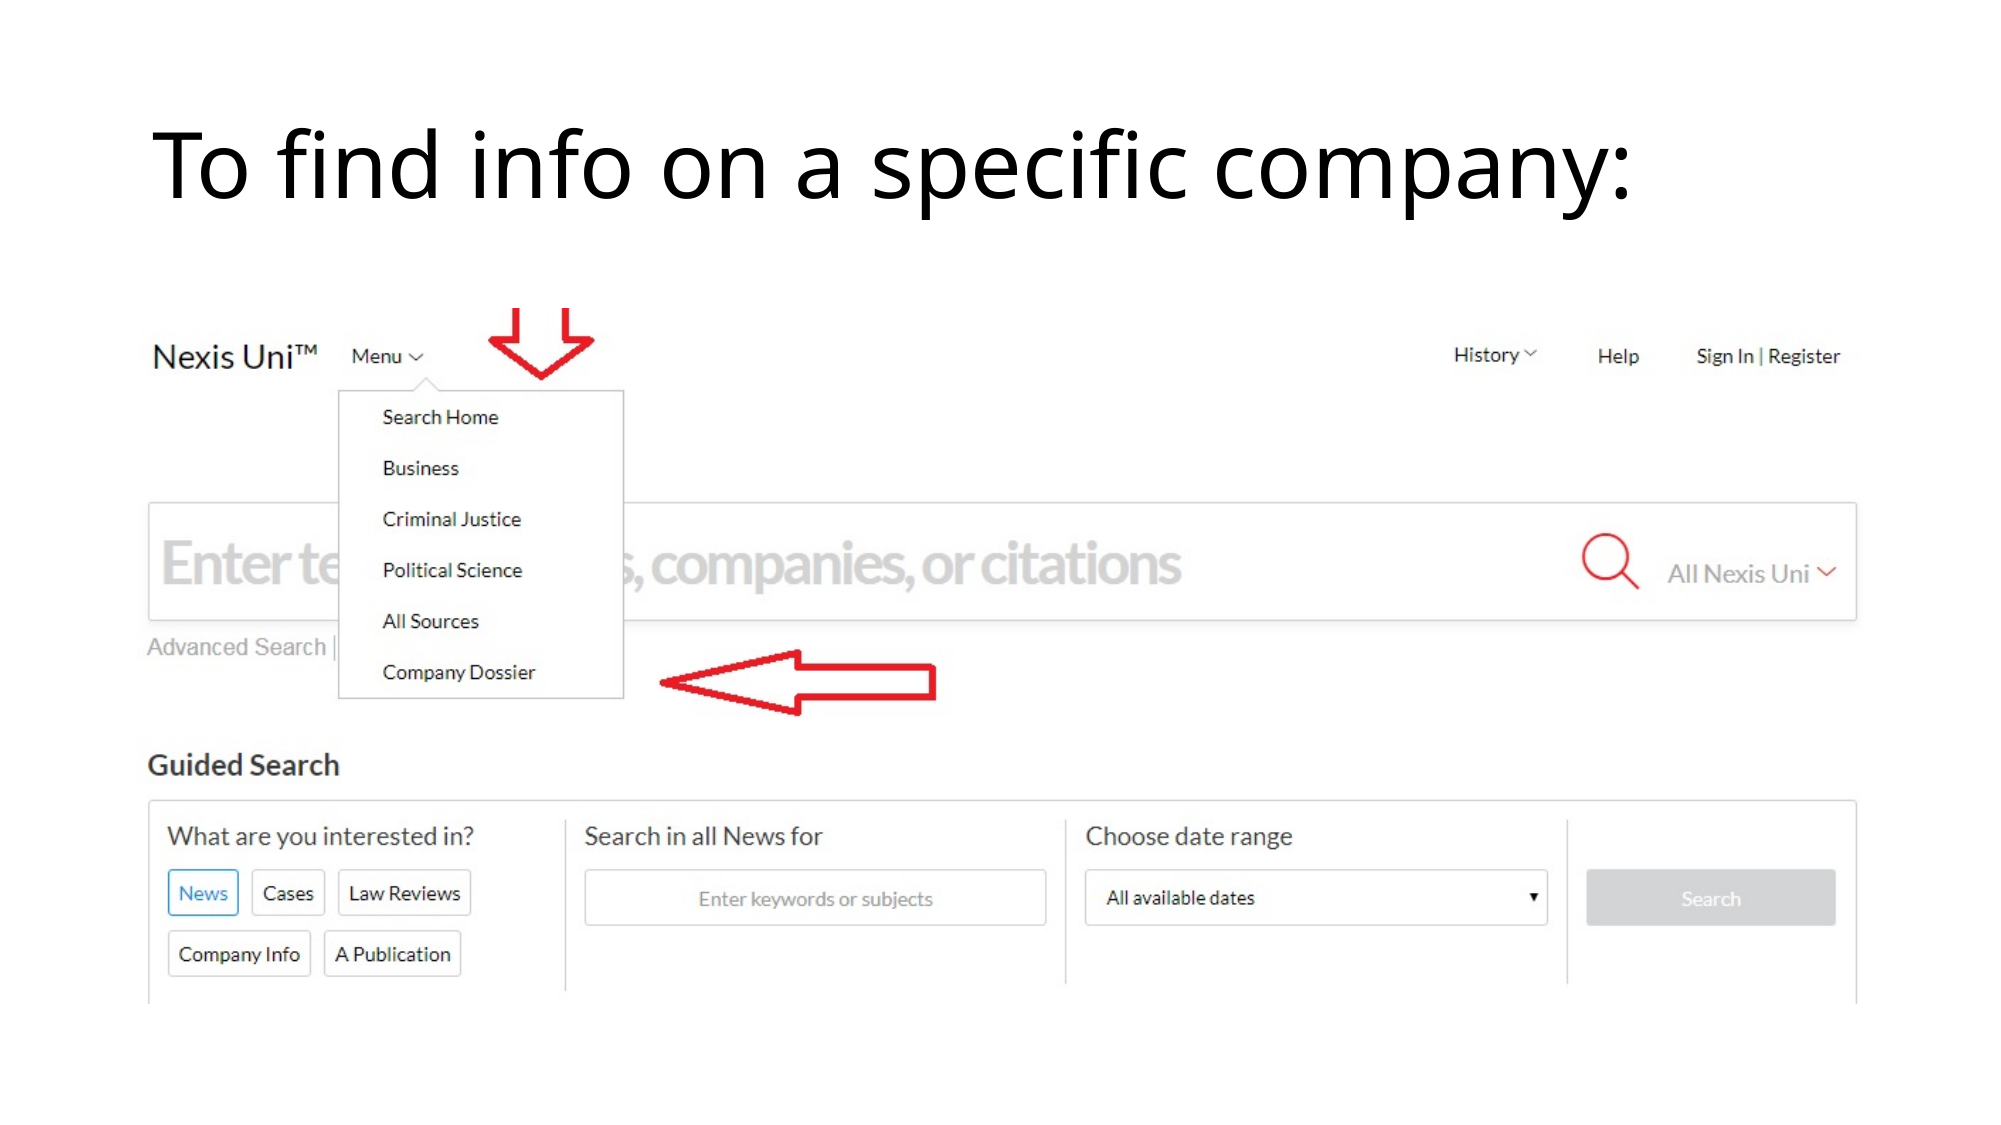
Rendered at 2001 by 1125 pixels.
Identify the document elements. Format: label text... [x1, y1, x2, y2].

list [137, 308, 1863, 1005]
title To find info on a specific company: [137, 59, 1863, 278]
